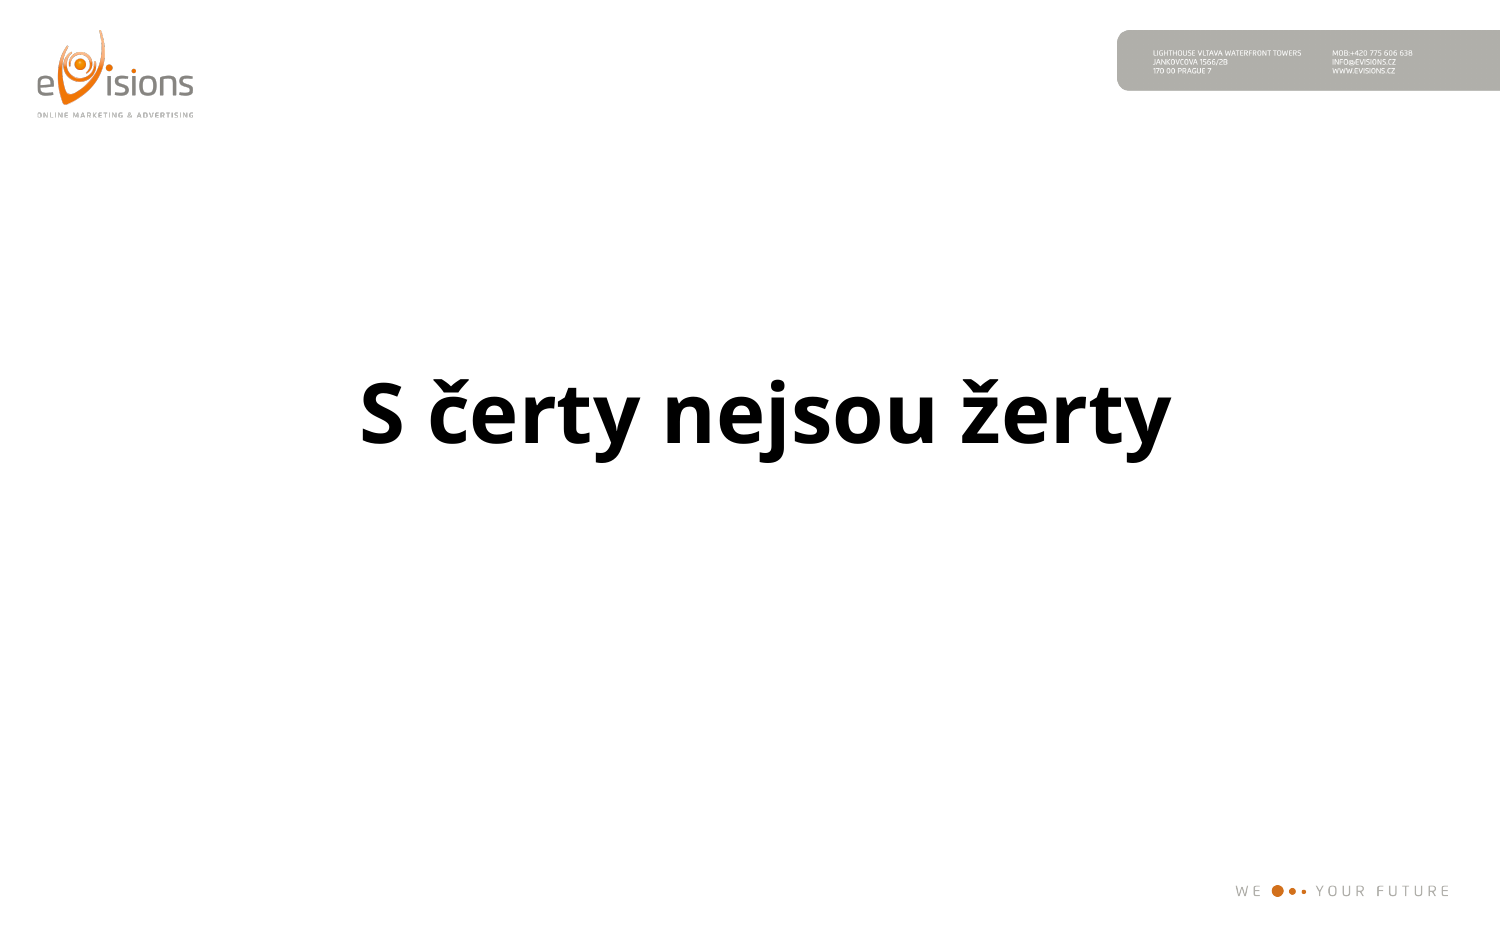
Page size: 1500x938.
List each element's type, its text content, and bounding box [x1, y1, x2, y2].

picture [1117, 30, 1500, 93]
picture [1224, 868, 1463, 912]
text_box S čerty nejsou žerty [0, 352, 1500, 468]
picture [37, 30, 193, 118]
